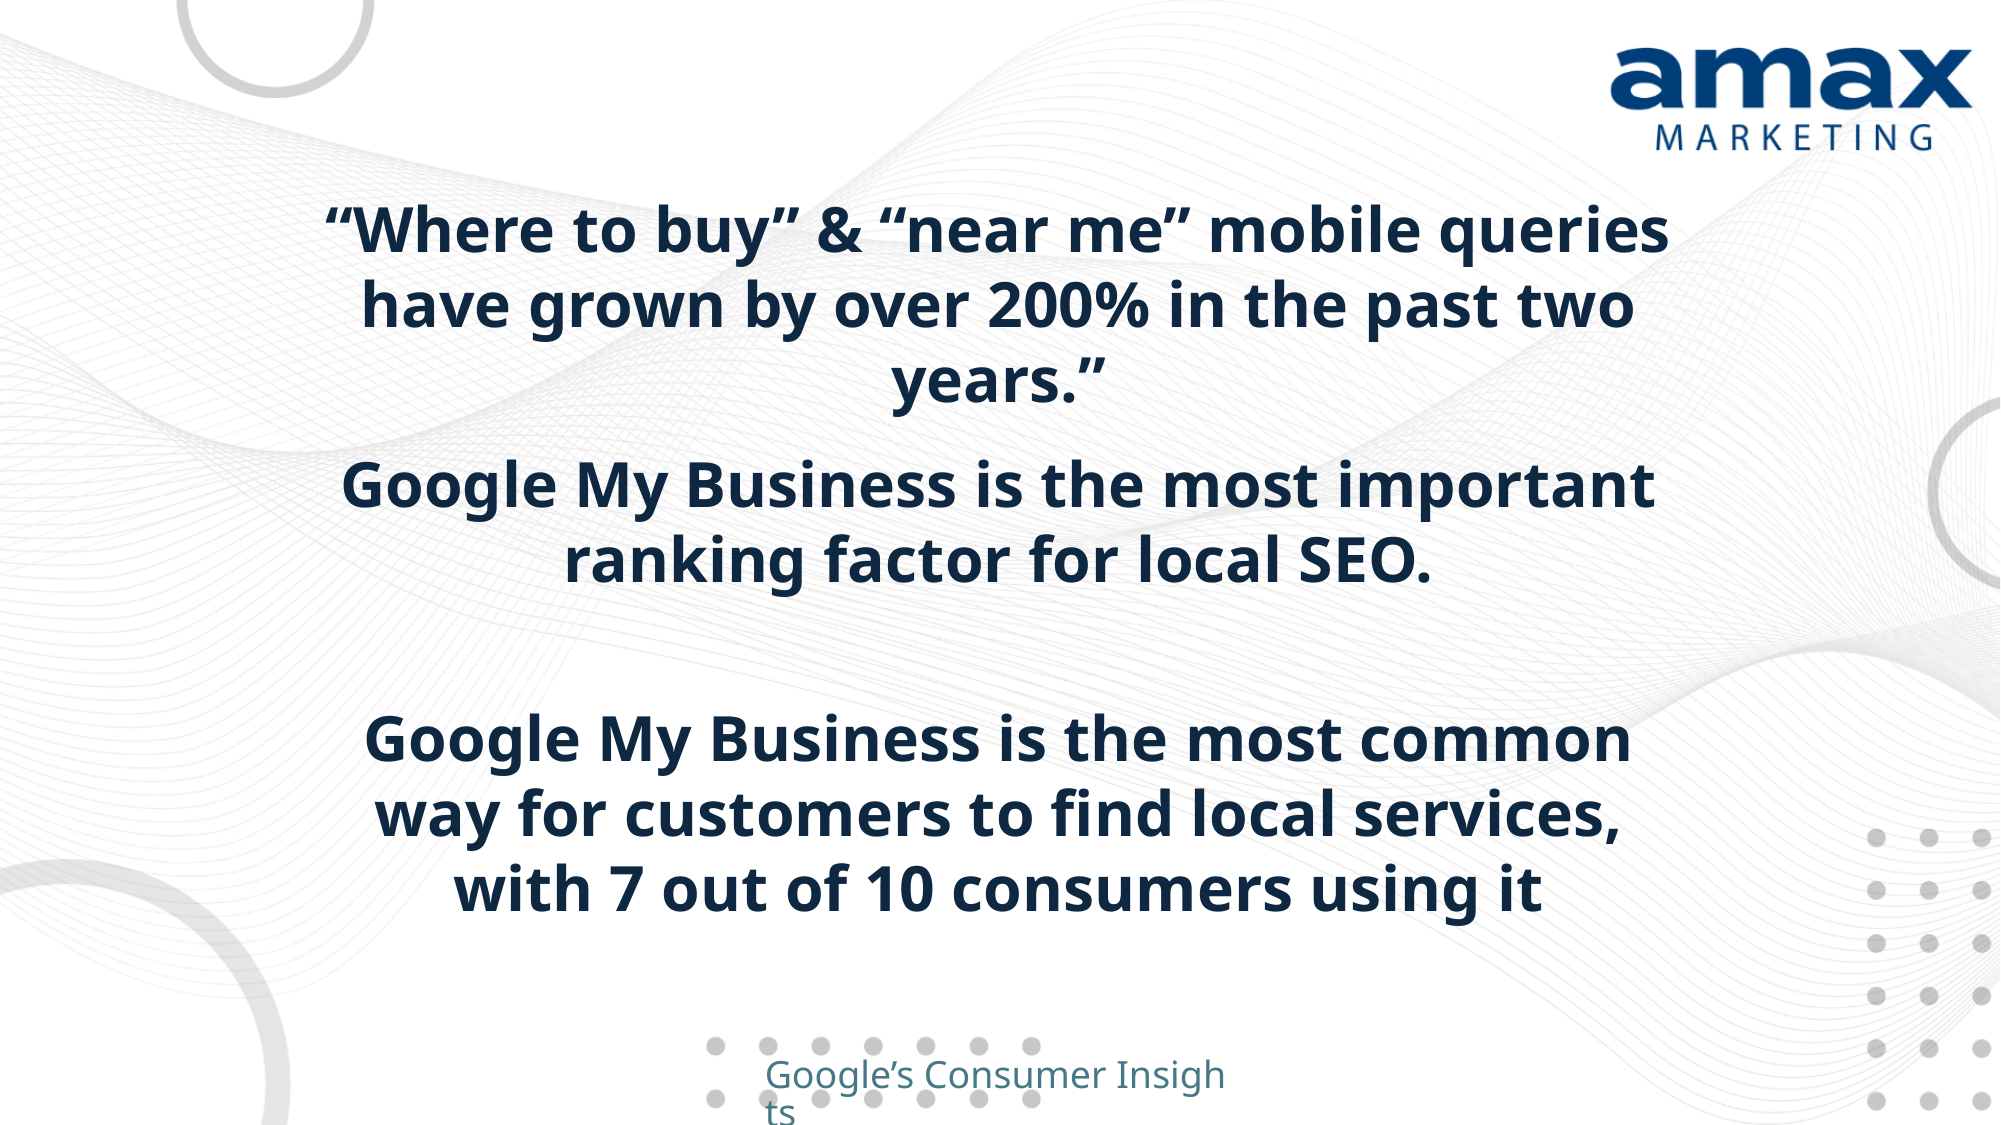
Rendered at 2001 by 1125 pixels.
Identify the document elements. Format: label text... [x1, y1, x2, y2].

text_box “Where to buy” & “near me” mobile queries have grown by over 200% in the past two years.” [299, 182, 1699, 423]
text_box Google My Business is the most common way for customers to find local services, with 7 out of 10 consumers using it [299, 691, 1699, 932]
text_box Google’s Consumer Insights [750, 1043, 1250, 1110]
text_box Google My Business is the most important ranking factor for local SEO.​ [299, 437, 1699, 603]
picture [0, 0, 2001, 1125]
